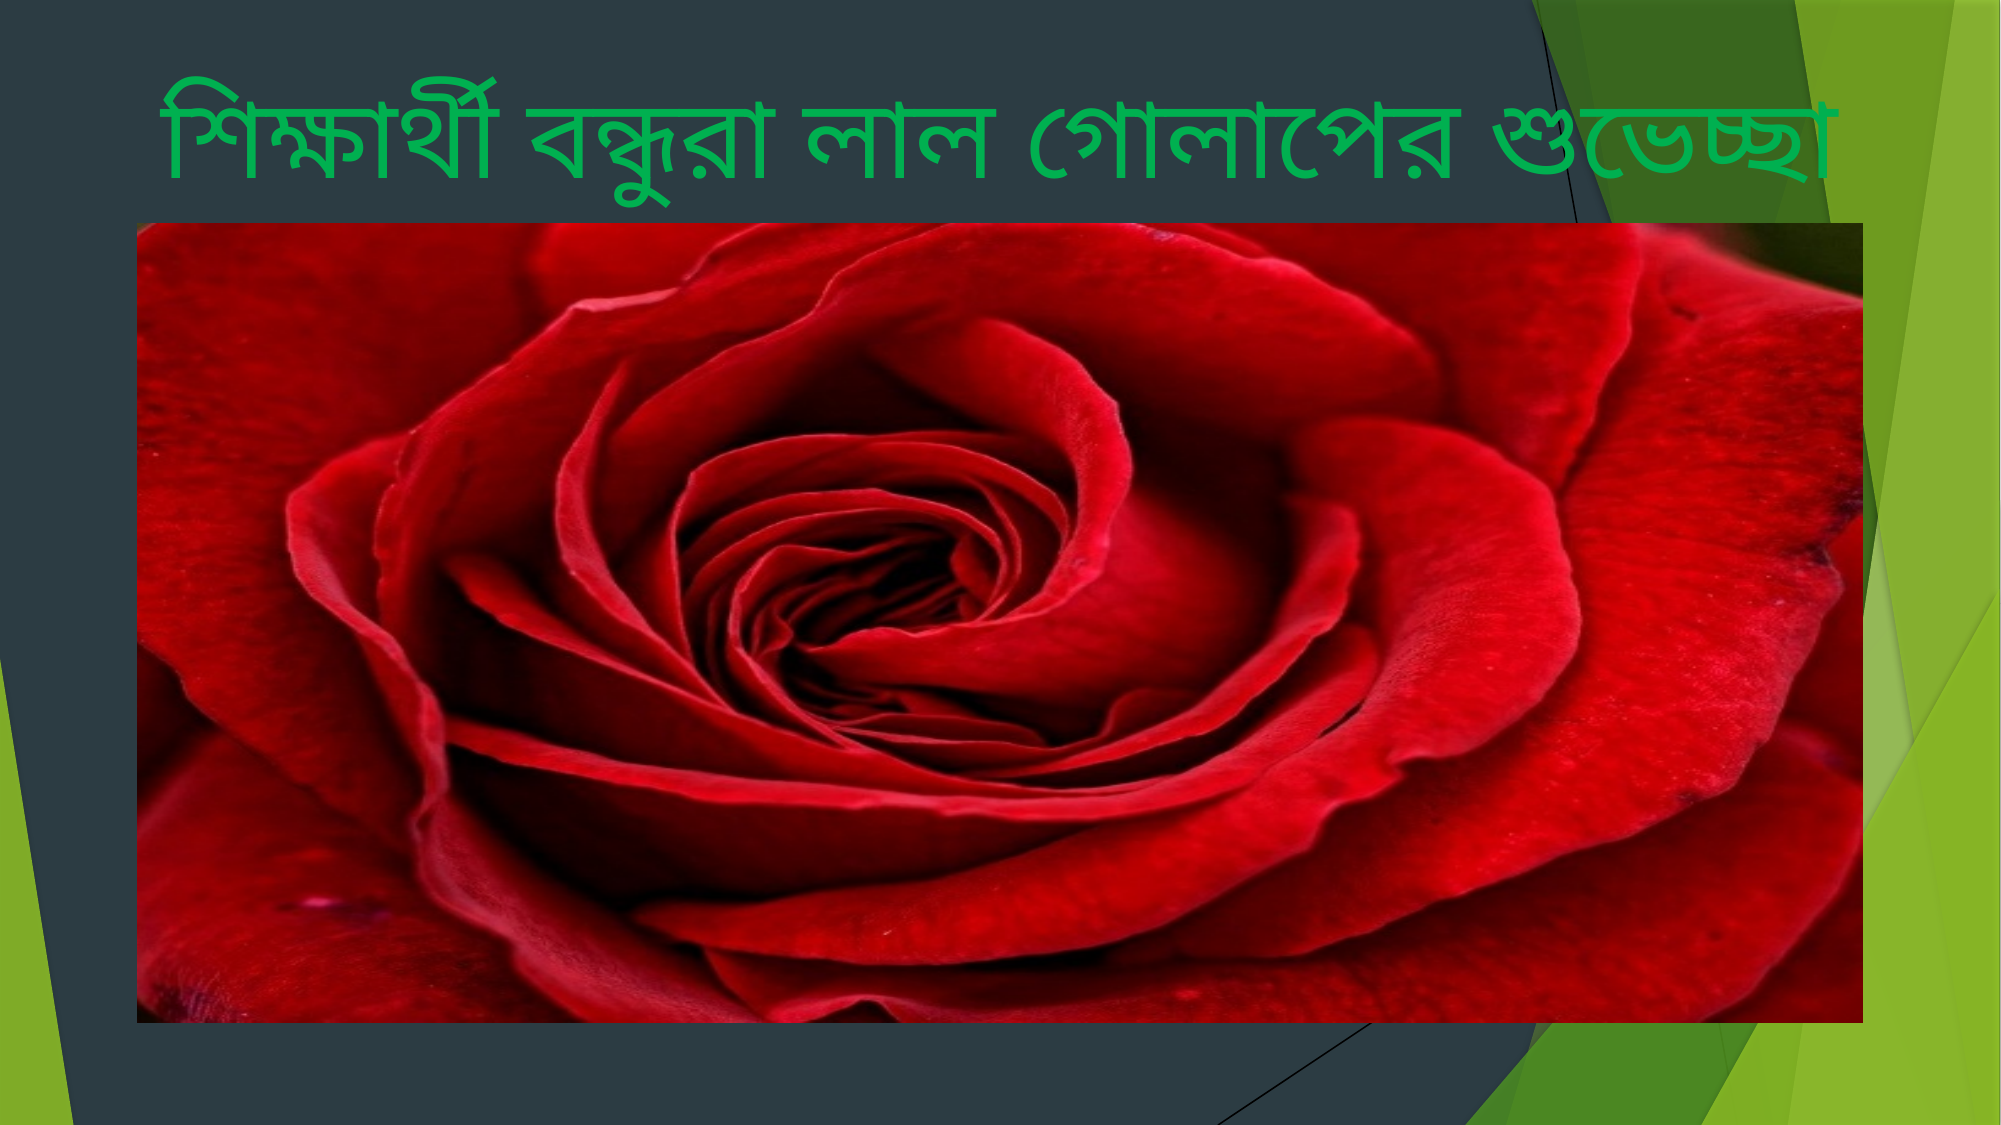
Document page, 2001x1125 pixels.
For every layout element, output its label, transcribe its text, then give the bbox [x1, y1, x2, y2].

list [136, 222, 1863, 1023]
title শিক্ষার্থী বন্ধুরা লাল গোলাপের শুভেচ্ছা [137, 59, 1863, 221]
